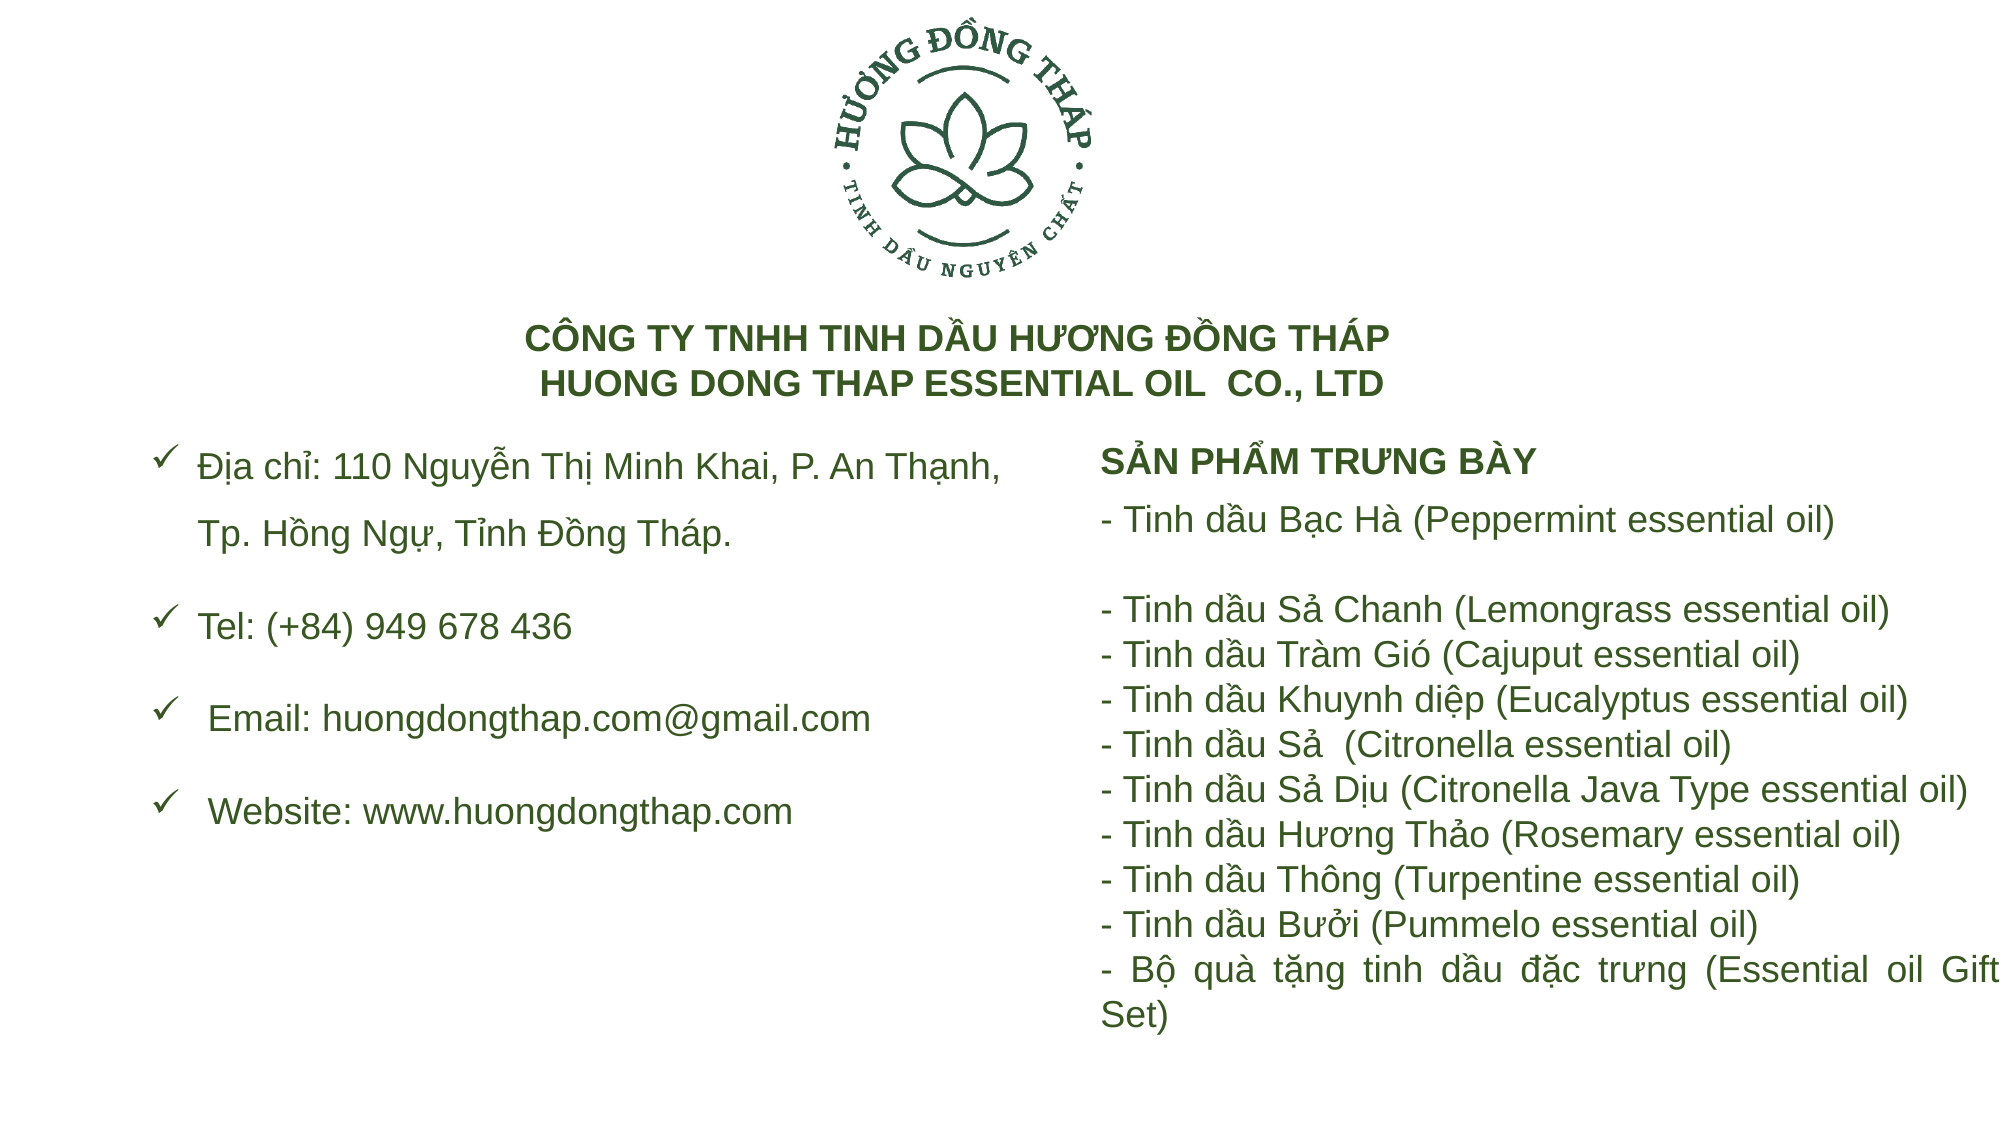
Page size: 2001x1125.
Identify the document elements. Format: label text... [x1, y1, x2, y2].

title CÔNG TY TNHH TINH DẦU HƯƠNG ĐỒNG THÁP HUONG DONG THAP ESSENTIAL OIL CO., LTD [300, 311, 1625, 502]
text_box Địa chỉ: 110 Nguyễn Thị Minh Khai, P. An Thạnh, Tp. Hồng Ngự, Tỉnh Đồng Tháp. Tel: (+84) 949 678 436 Email: huongdongthap.com@gmail.com Website: www.huongdongthap.com [150, 394, 1013, 832]
text_box SẢN PHẨM TRƯNG BÀY - Tinh dầu Bạc Hà (Peppermint essential oil) - Tinh dầu Sả Chanh (Lemongrass essential oil) - Tinh dầu Tràm Gió (Cajuput essential oil) - Tinh dầu Khuynh diệp (Eucalyptus essential oil) - Tinh dầu Sả (Citronella essential oil) - Tinh dầu Sả Dịu (Citronella Java Type essential oil) - Tinh dầu Hương Thảo (Rosemary essential oil) - Tinh dầu Thông (Turpentine essential oil) - Tinh dầu Bưởi (Pummelo essential oil) - Bộ quà tặng tinh dầu đặc trưng (Essential oil Gift Set) [1100, 412, 2000, 1092]
picture [822, 7, 1101, 288]
